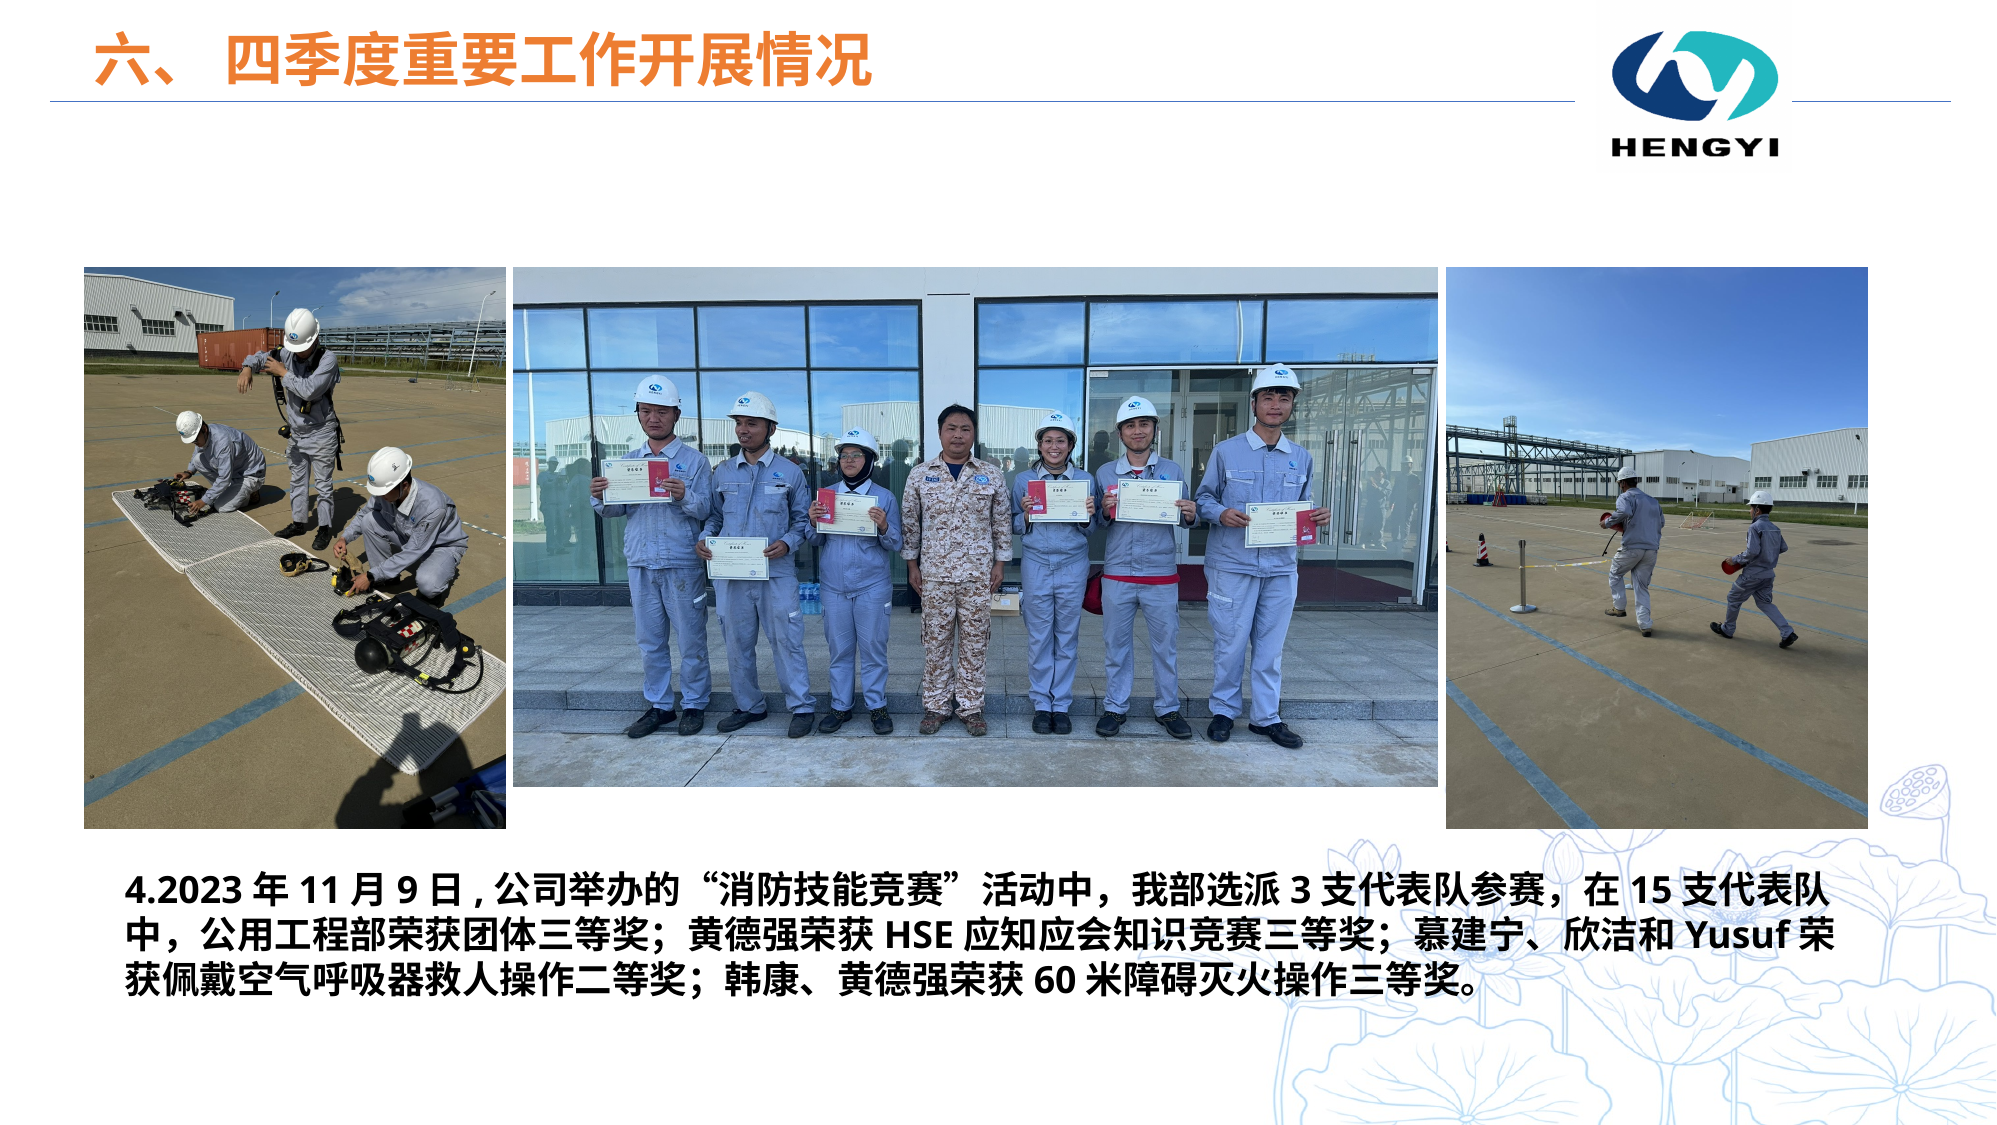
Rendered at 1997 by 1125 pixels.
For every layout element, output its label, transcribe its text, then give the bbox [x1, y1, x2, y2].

picture [0, 0, 1997, 1125]
text_box 六、 四季度重要工作开展情况 [34, 13, 1615, 102]
text_box 4.2023年11月9日,公司举办的“消防技能竞赛”活动中，我部选派3支代表队参赛，在15支代表队中，公用工程部荣获团体三等奖；黄德强荣获HSE应知应会知识竞赛三等奖；慕建宁、欣洁和Yusuf荣获佩戴空气呼吸器救人操作二等奖；韩康、黄德强荣获60米障碍灭火操作三等奖。 [107, 857, 1870, 932]
